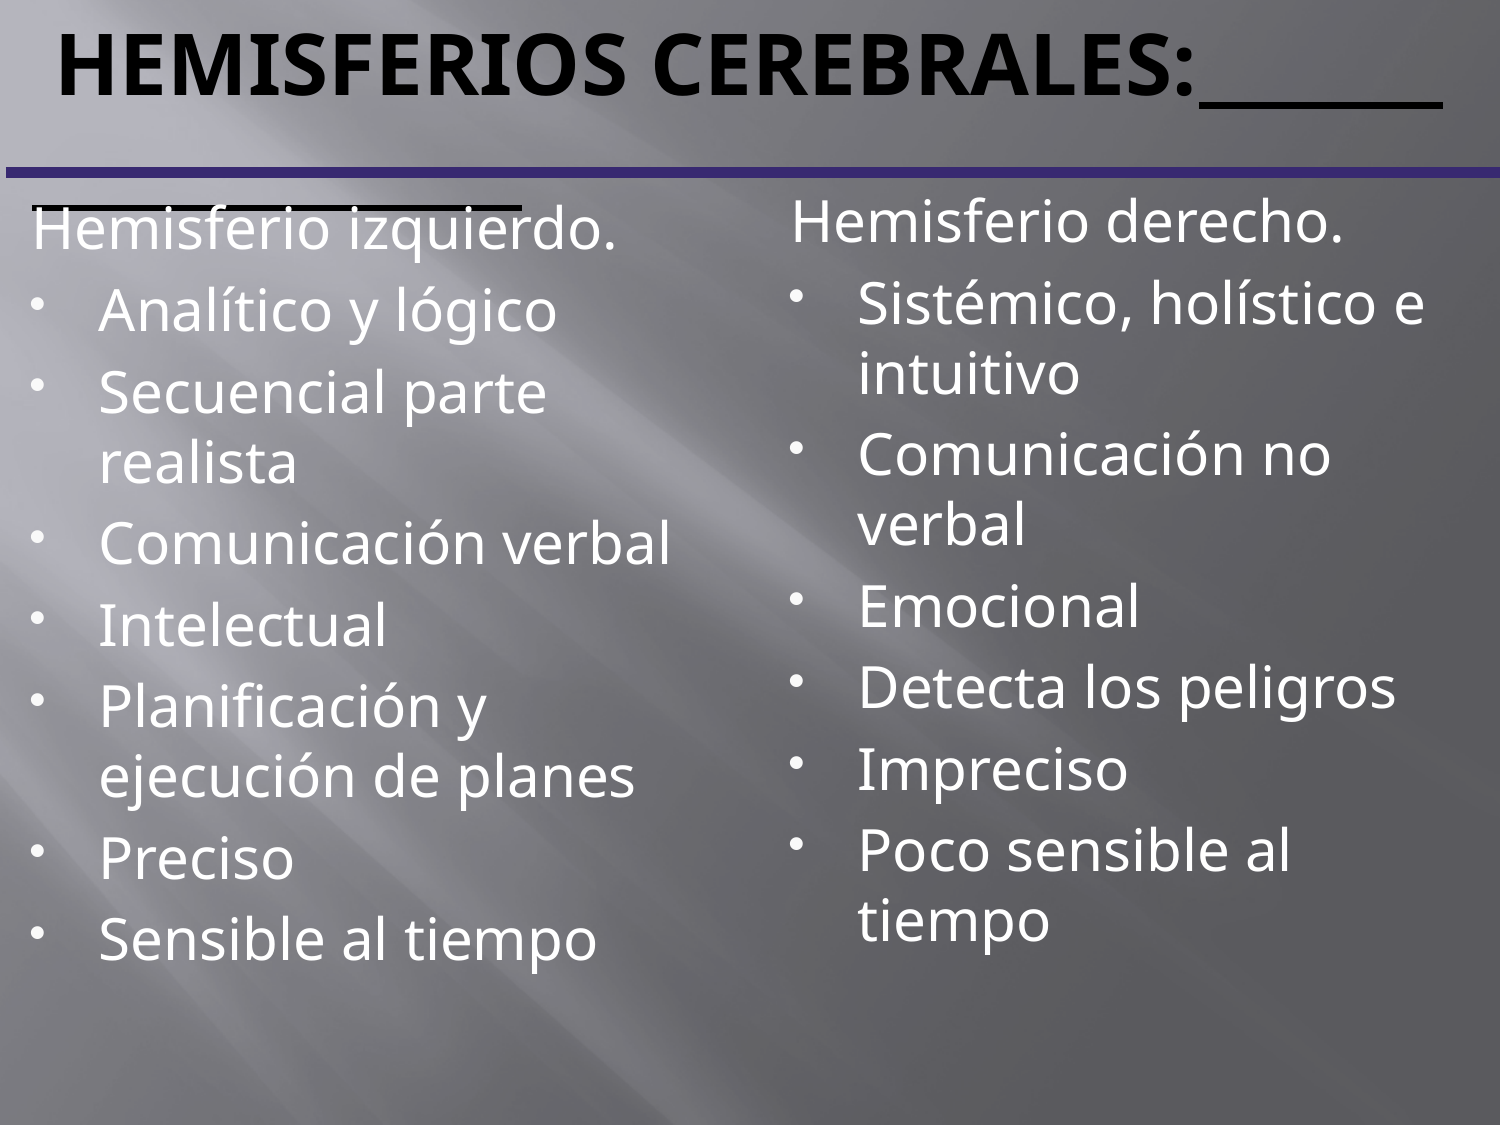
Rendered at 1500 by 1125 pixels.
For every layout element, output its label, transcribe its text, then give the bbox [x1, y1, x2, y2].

text_box Hemisferio derecho. Sistémico, holístico e intuitivo Comunicación no verbal Emocional Detecta los peligros Impreciso Poco sensible al tiempo [752, 177, 1500, 1118]
title HEMISFERIOS CEREBRALES: [17, 19, 1465, 167]
list Hemisferio izquierdo. Analítico y lógico Secuencial parte realista Comunicación verbal Intelectual Planificación y ejecución de planes Preciso Sensible al tiempo [0, 184, 753, 1125]
title HEMISFERIOS CEREBRALES: [17, 178, 752, 184]
